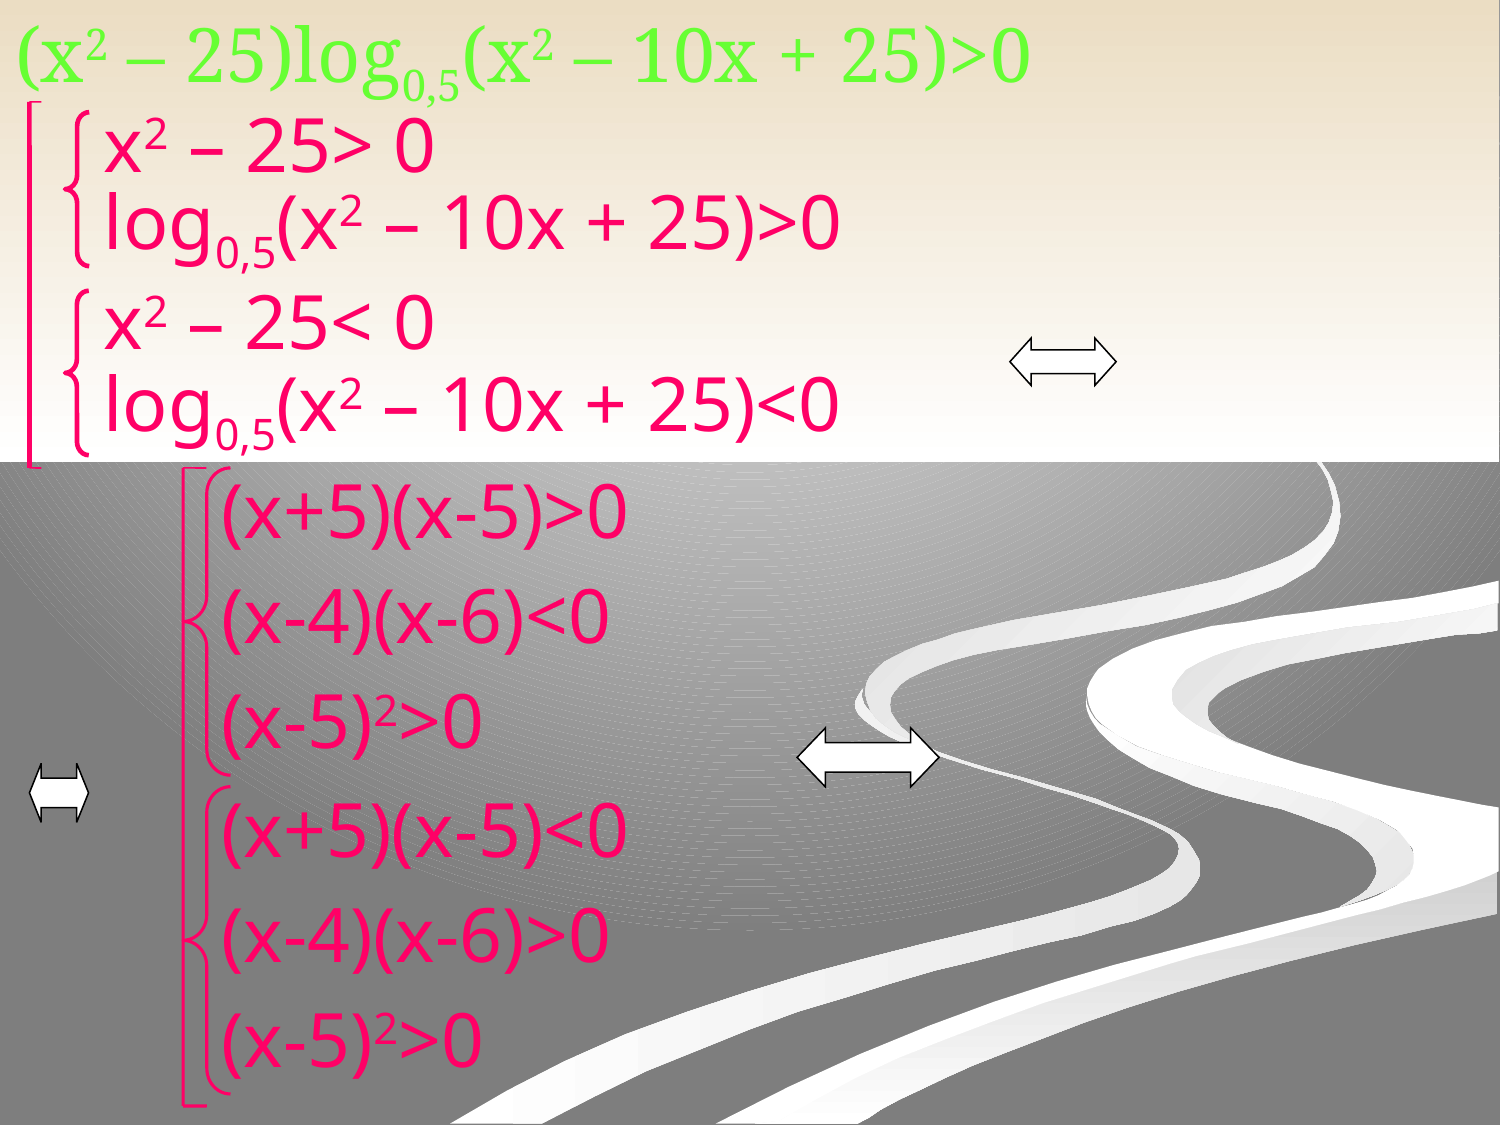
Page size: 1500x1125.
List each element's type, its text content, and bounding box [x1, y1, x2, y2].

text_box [182, 455, 715, 1107]
text_box [797, 727, 940, 787]
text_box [29, 89, 922, 469]
text_box [1009, 338, 1117, 386]
text_box [29, 763, 89, 823]
list (x2 – 25)log0,5(x2 – 10x + 25)>0 [0, 0, 1351, 108]
